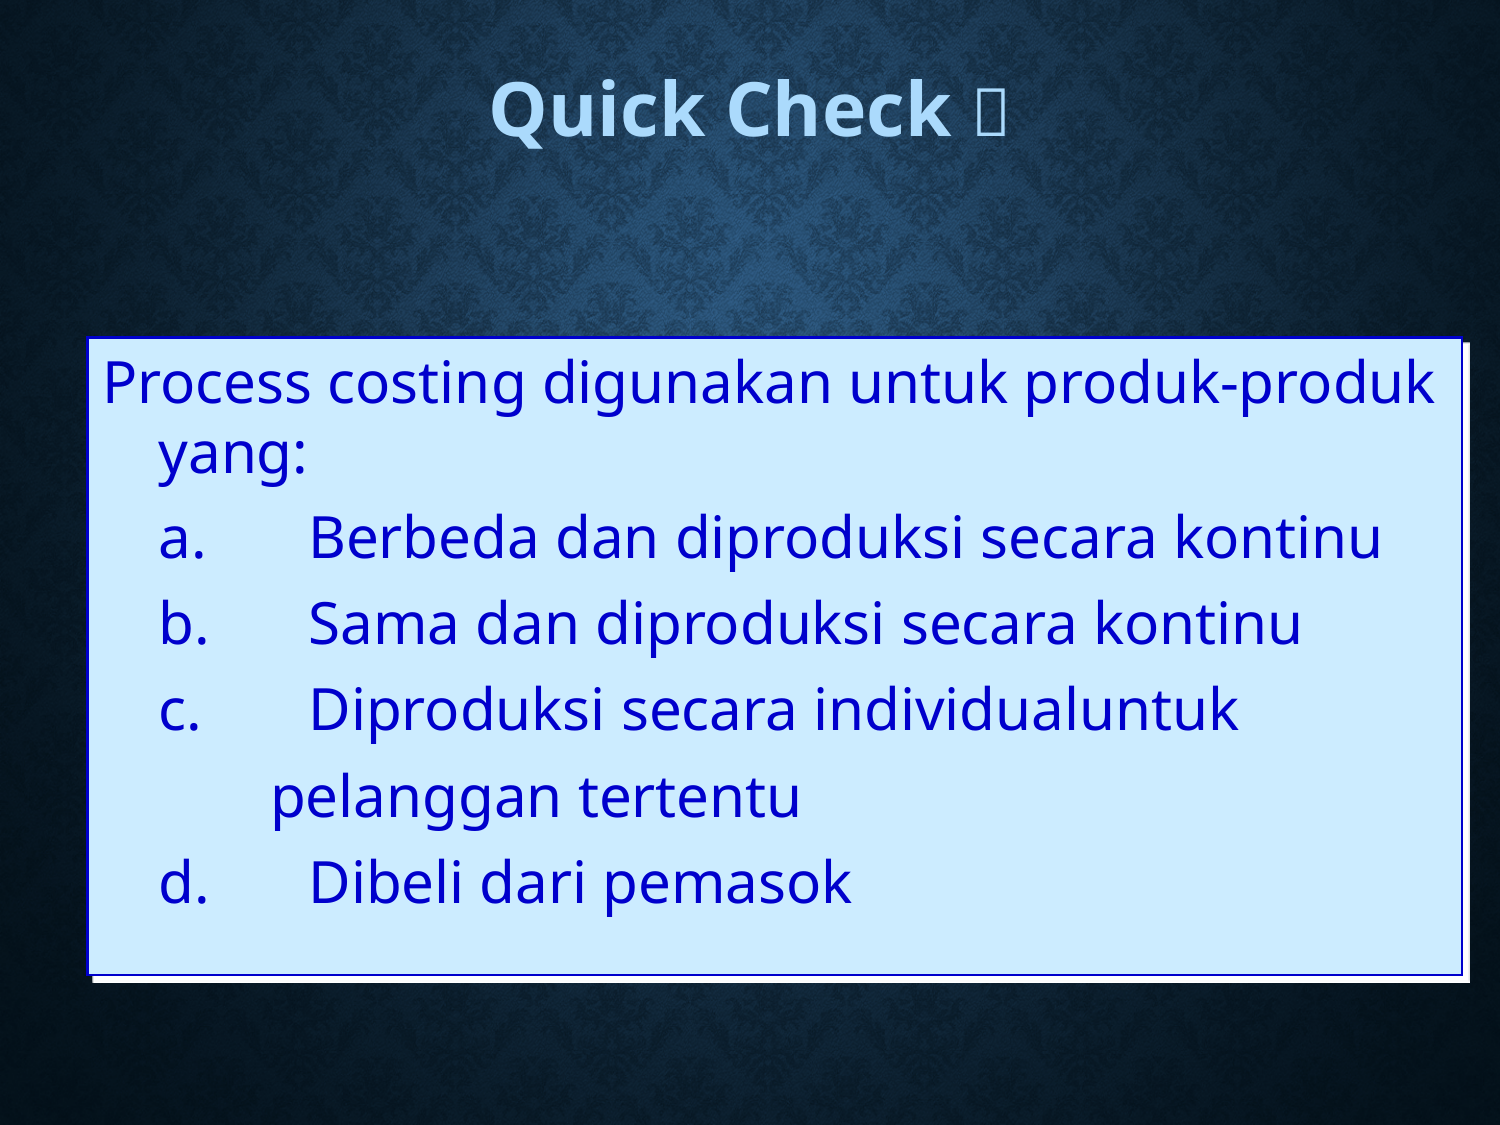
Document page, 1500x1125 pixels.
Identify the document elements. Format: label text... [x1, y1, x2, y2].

text_box Quick Check  [112, 12, 1388, 200]
text_box Process costing digunakan untuk produk-produk yang: a. Berbeda dan diproduksi secara kontinu b. Sama dan diproduksi secara kontinu c. Diproduksi secara individualuntuk pelanggan tertentu d. Dibeli dari pemasok [87, 337, 1463, 975]
